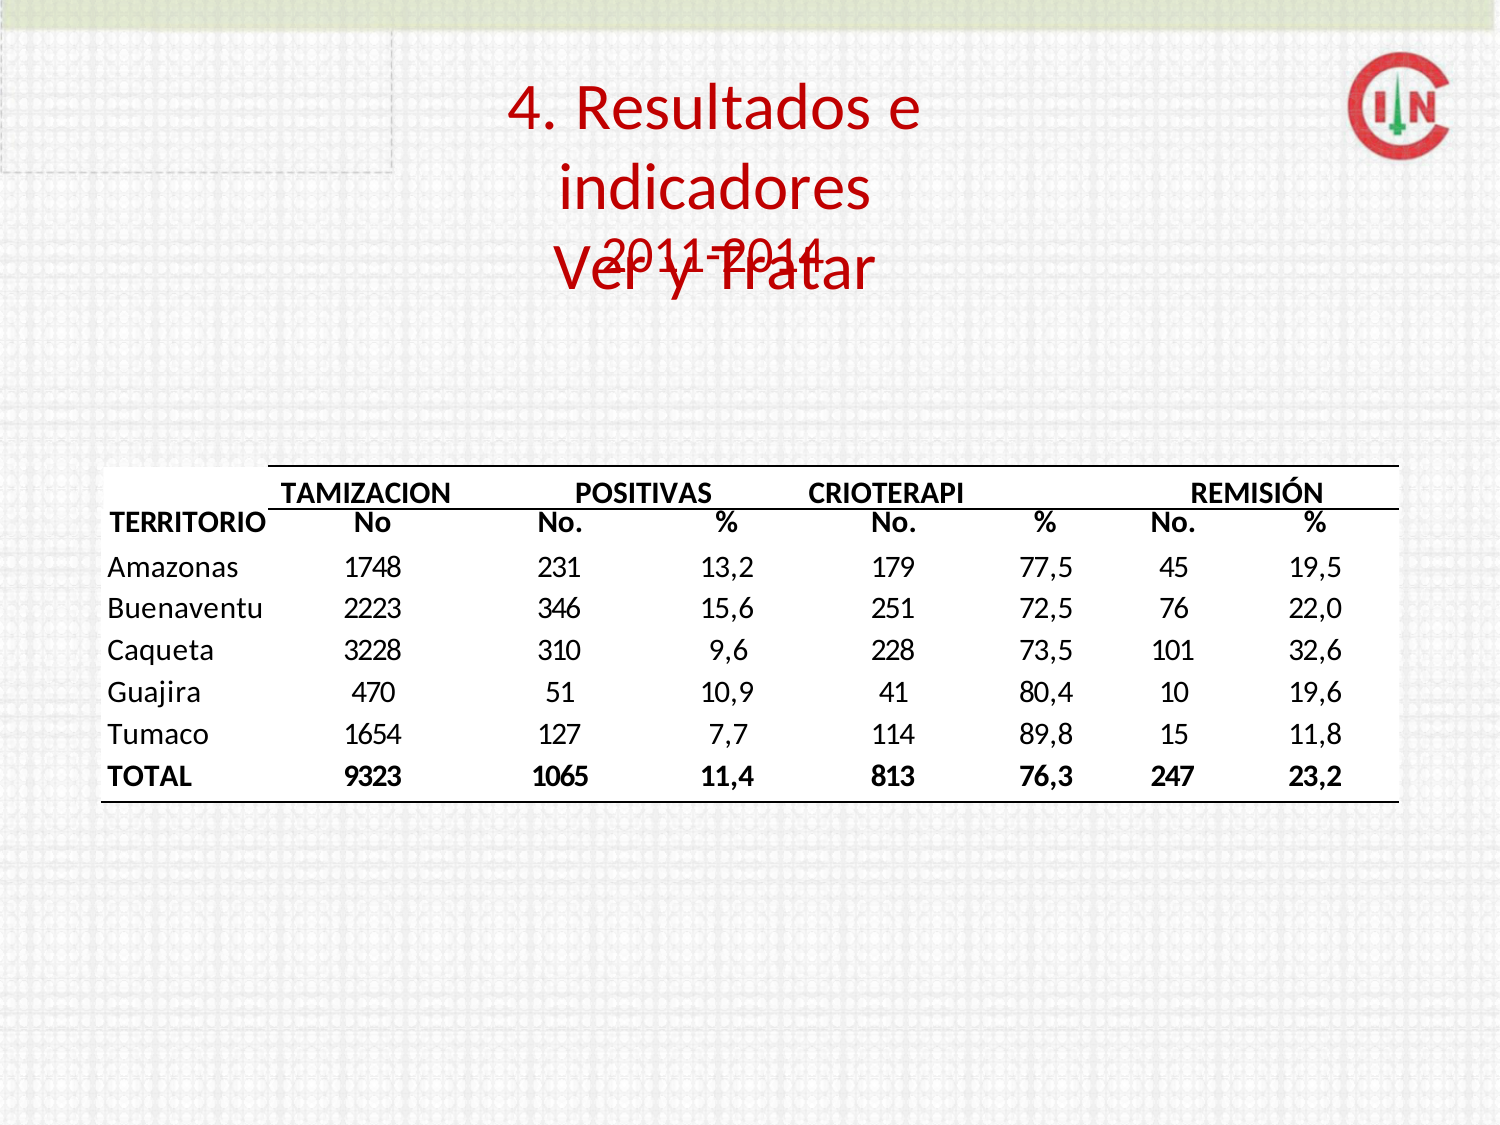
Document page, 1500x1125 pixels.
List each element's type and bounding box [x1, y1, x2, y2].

table_header [101, 509, 1399, 554]
table_cell [101, 554, 1399, 801]
text_box [0, 0, 1500, 1125]
